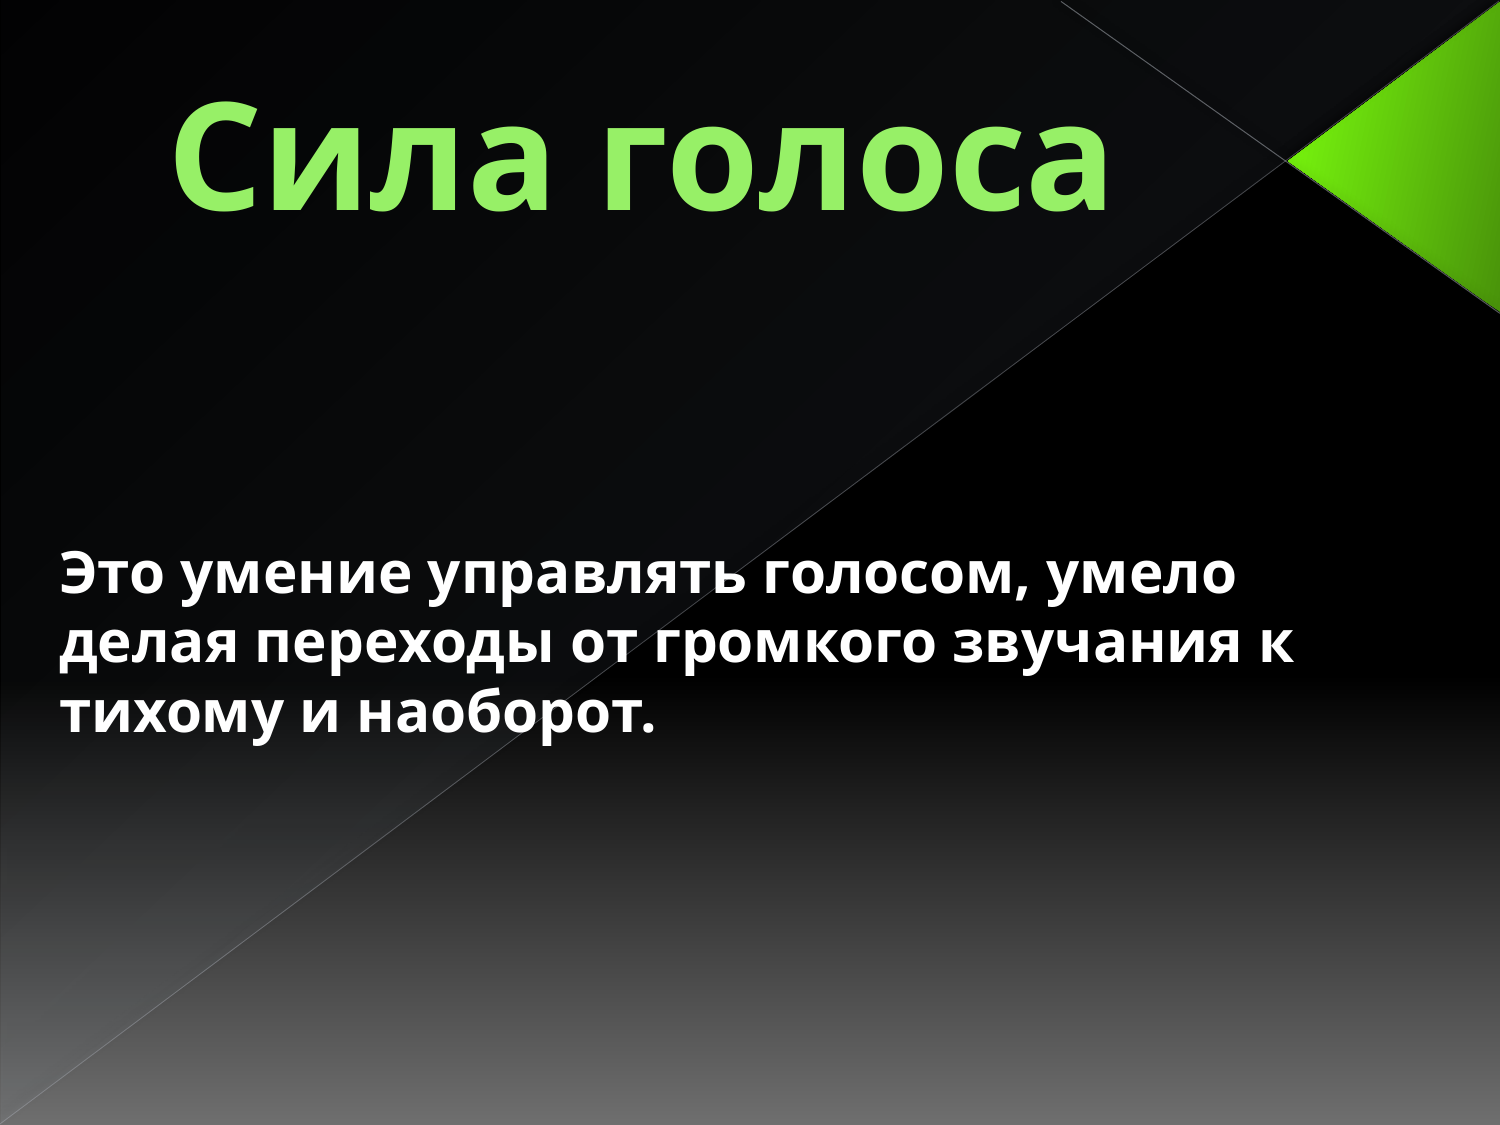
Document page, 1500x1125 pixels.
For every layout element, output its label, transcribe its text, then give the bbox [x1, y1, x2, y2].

list Это умение управлять голосом, умело делая переходы от громкого звучания к тихому и наоборот. [35, 527, 1438, 797]
title Сила голоса [152, 128, 1340, 353]
